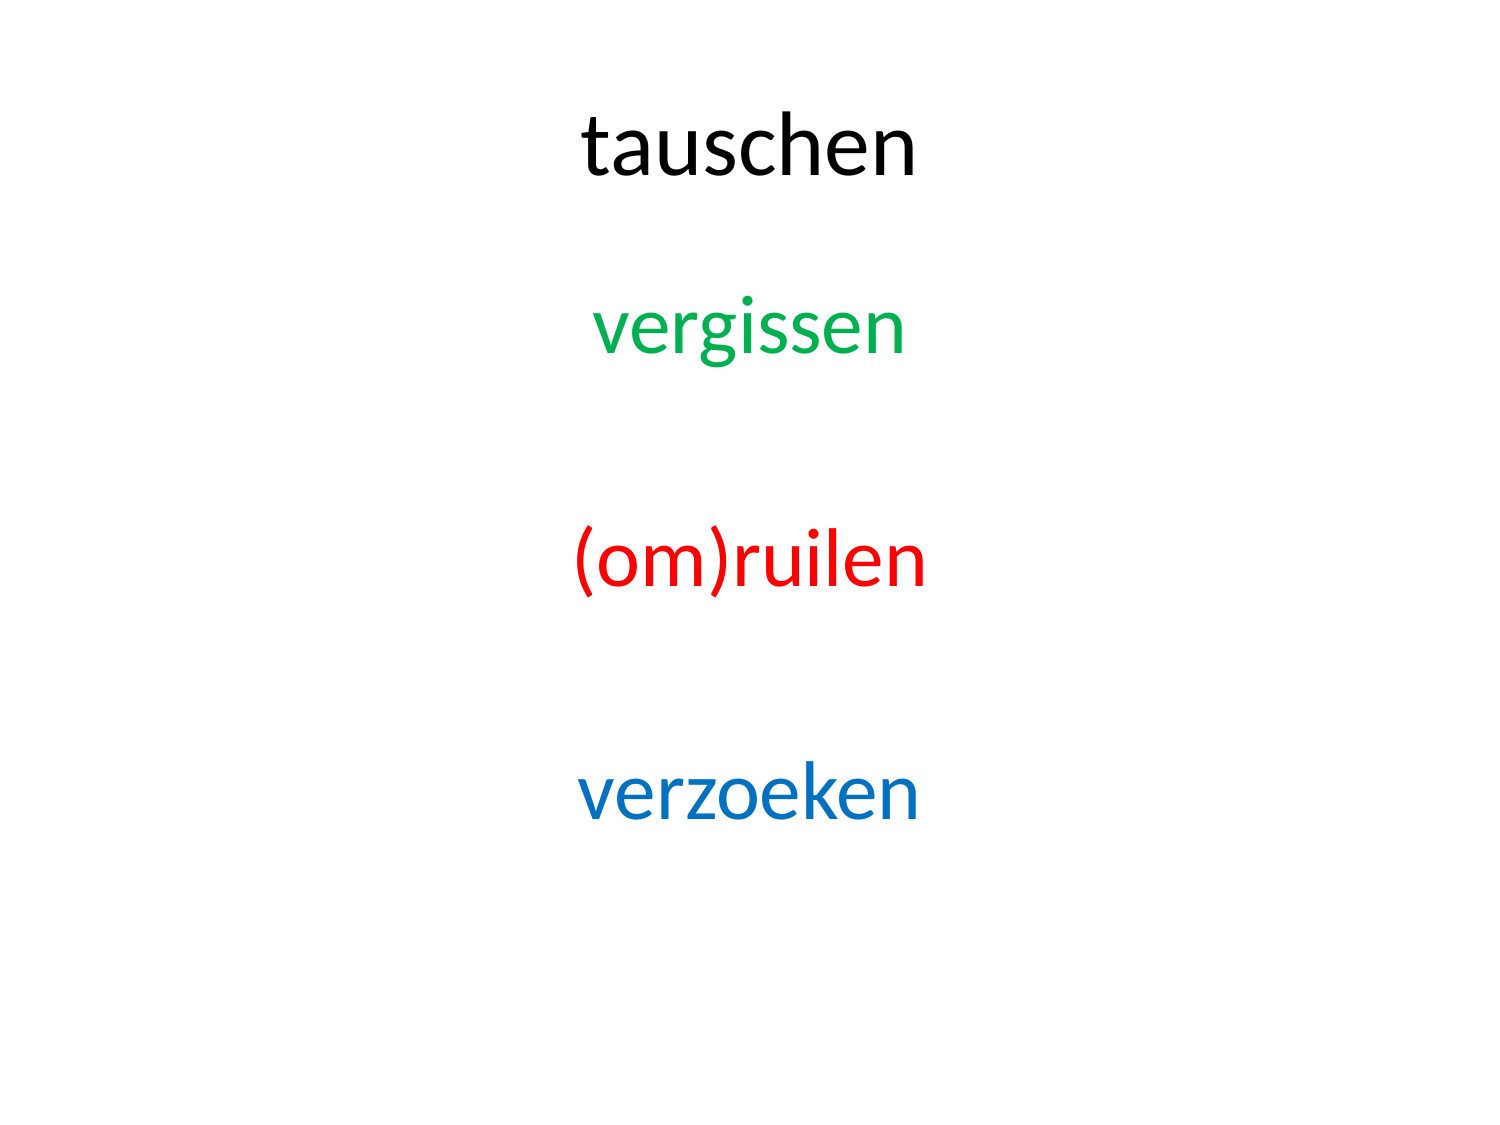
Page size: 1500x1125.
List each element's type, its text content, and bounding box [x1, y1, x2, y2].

list vergissen (om)ruilen verzoeken [75, 262, 1425, 1005]
title tauschen [75, 45, 1425, 233]
